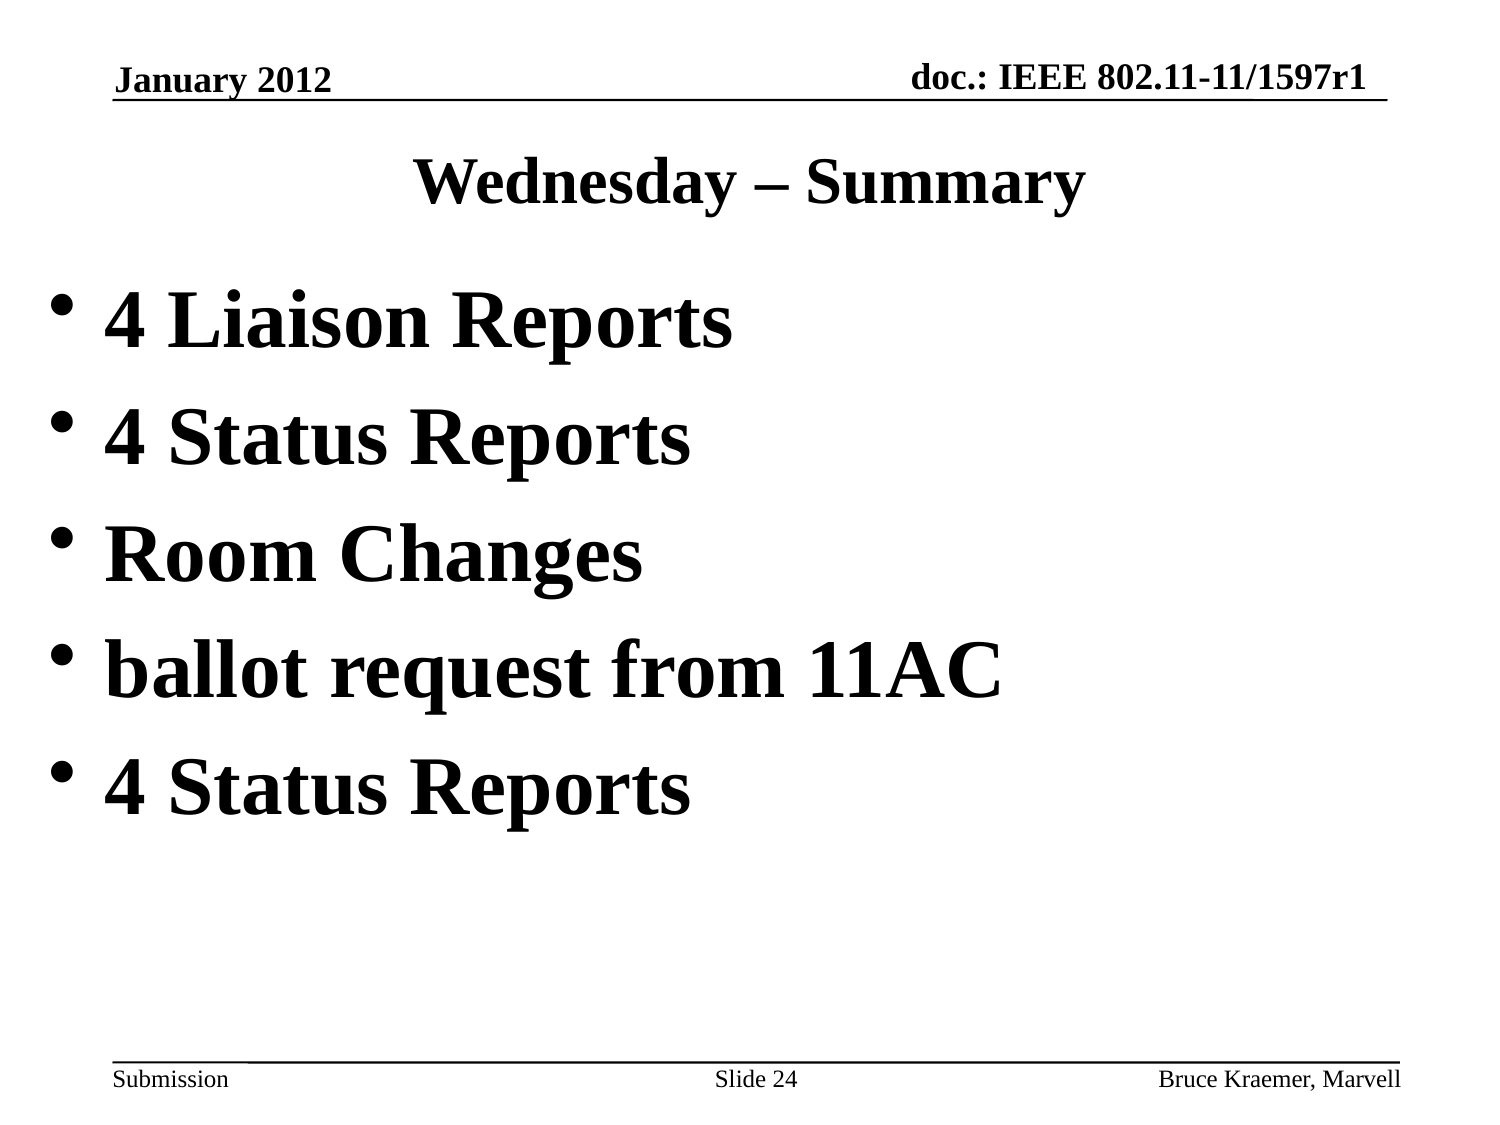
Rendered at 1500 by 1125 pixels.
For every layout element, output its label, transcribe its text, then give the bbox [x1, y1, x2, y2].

slide_number Slide 24 [712, 1062, 800, 1093]
list 4 Liaison Reports 4 Status Reports Room Changes ballot request from 11AC 4 Status Reports [33, 256, 1458, 958]
title Wednesday – Summary [112, 112, 1388, 241]
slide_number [114, 54, 335, 100]
footer Bruce Kraemer, Marvell [1079, 1062, 1402, 1093]
